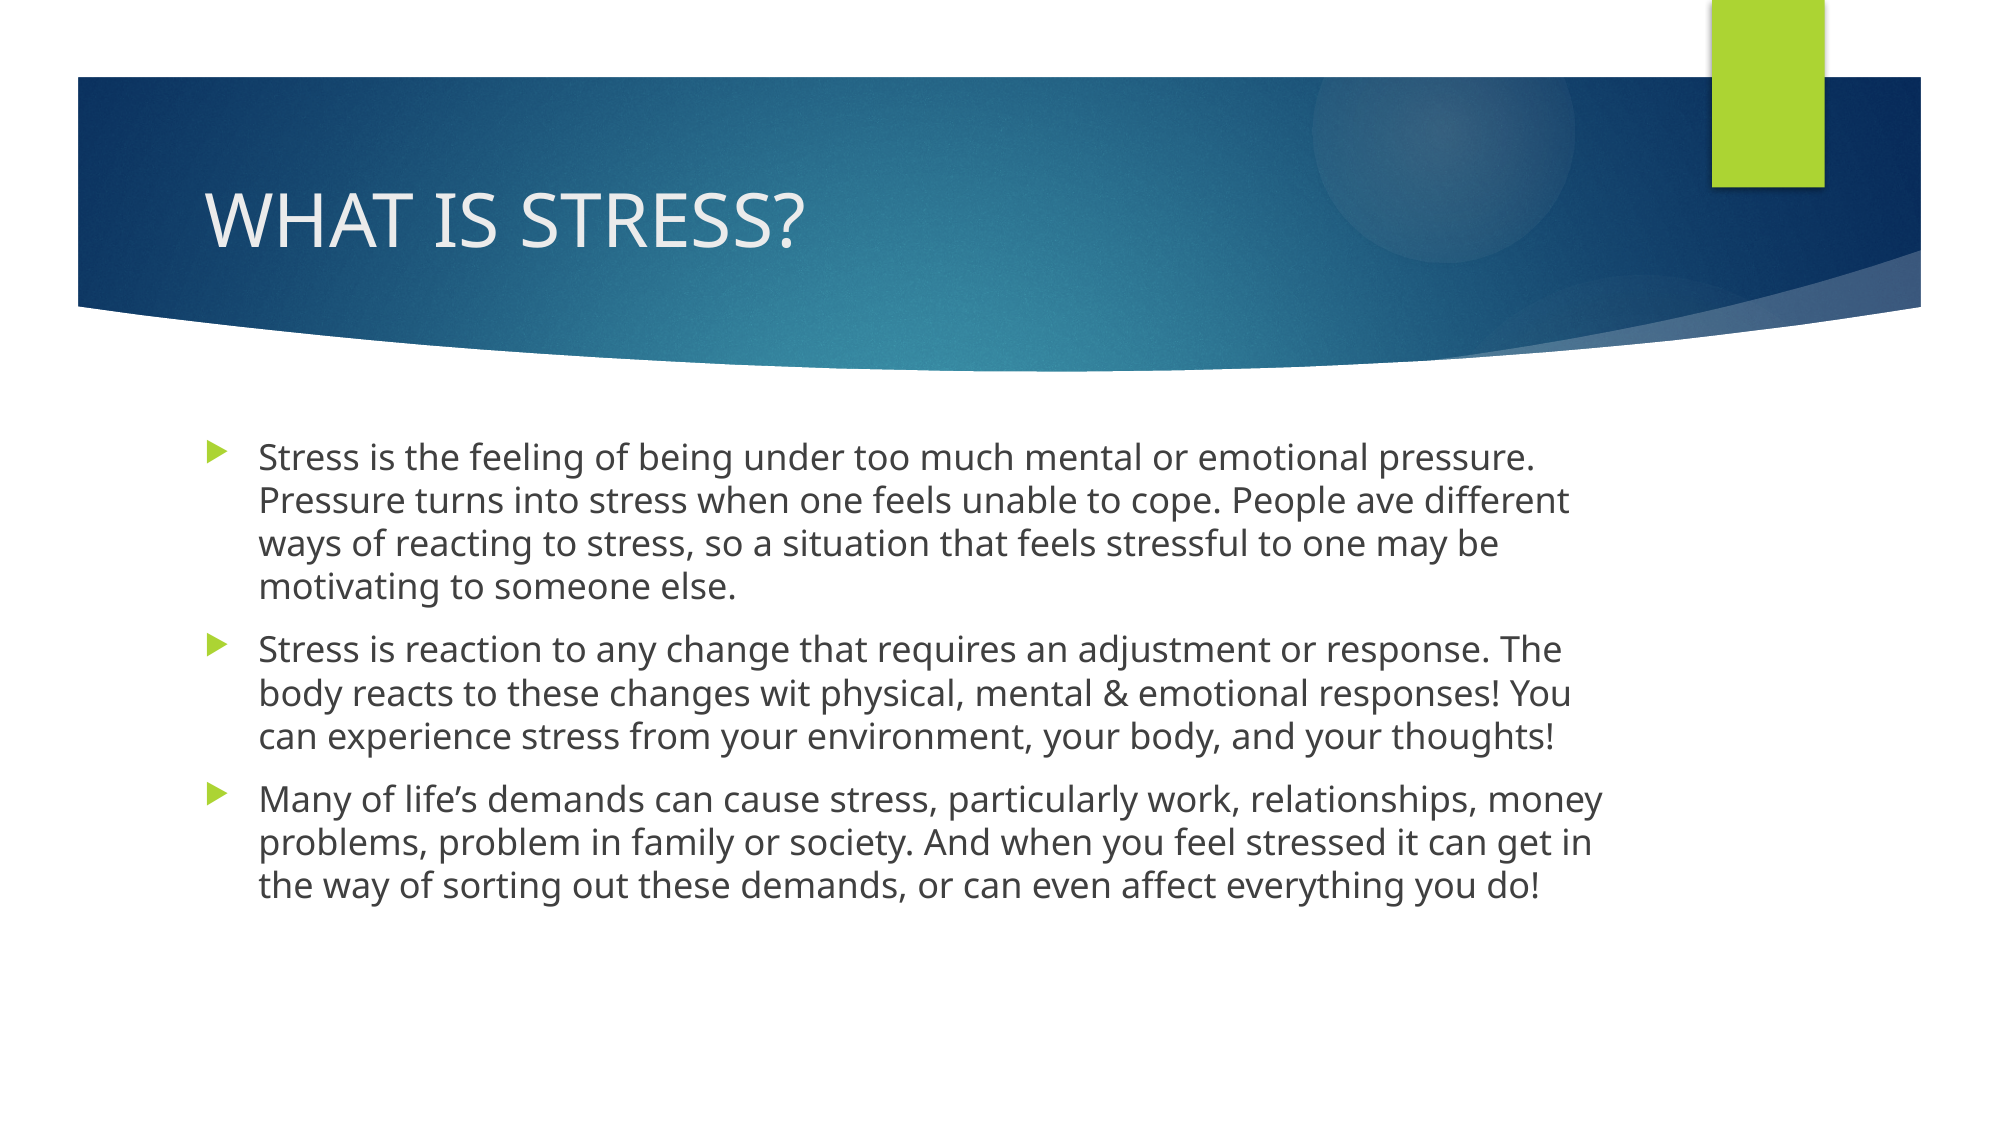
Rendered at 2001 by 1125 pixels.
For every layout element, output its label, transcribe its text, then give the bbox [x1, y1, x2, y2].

list Stress is the feeling of being under too much mental or emotional pressure. Pressure turns into stress when one feels unable to cope. People ave different ways of reacting to stress, so a situation that feels stressful to one may be motivating to someone else. Stress is reaction to any change that requires an adjustment or response. The body reacts to these changes wit physical, mental & emotional responses! You can experience stress from your environment, your body, and your thoughts! Many of life’s demands can cause stress, particularly work, relationships, money problems, problem in family or society. And when you feel stressed it can get in the way of sorting out these demands, or can even affect everything you do! [189, 427, 1627, 988]
title WHAT IS STRESS? [189, 159, 1627, 276]
